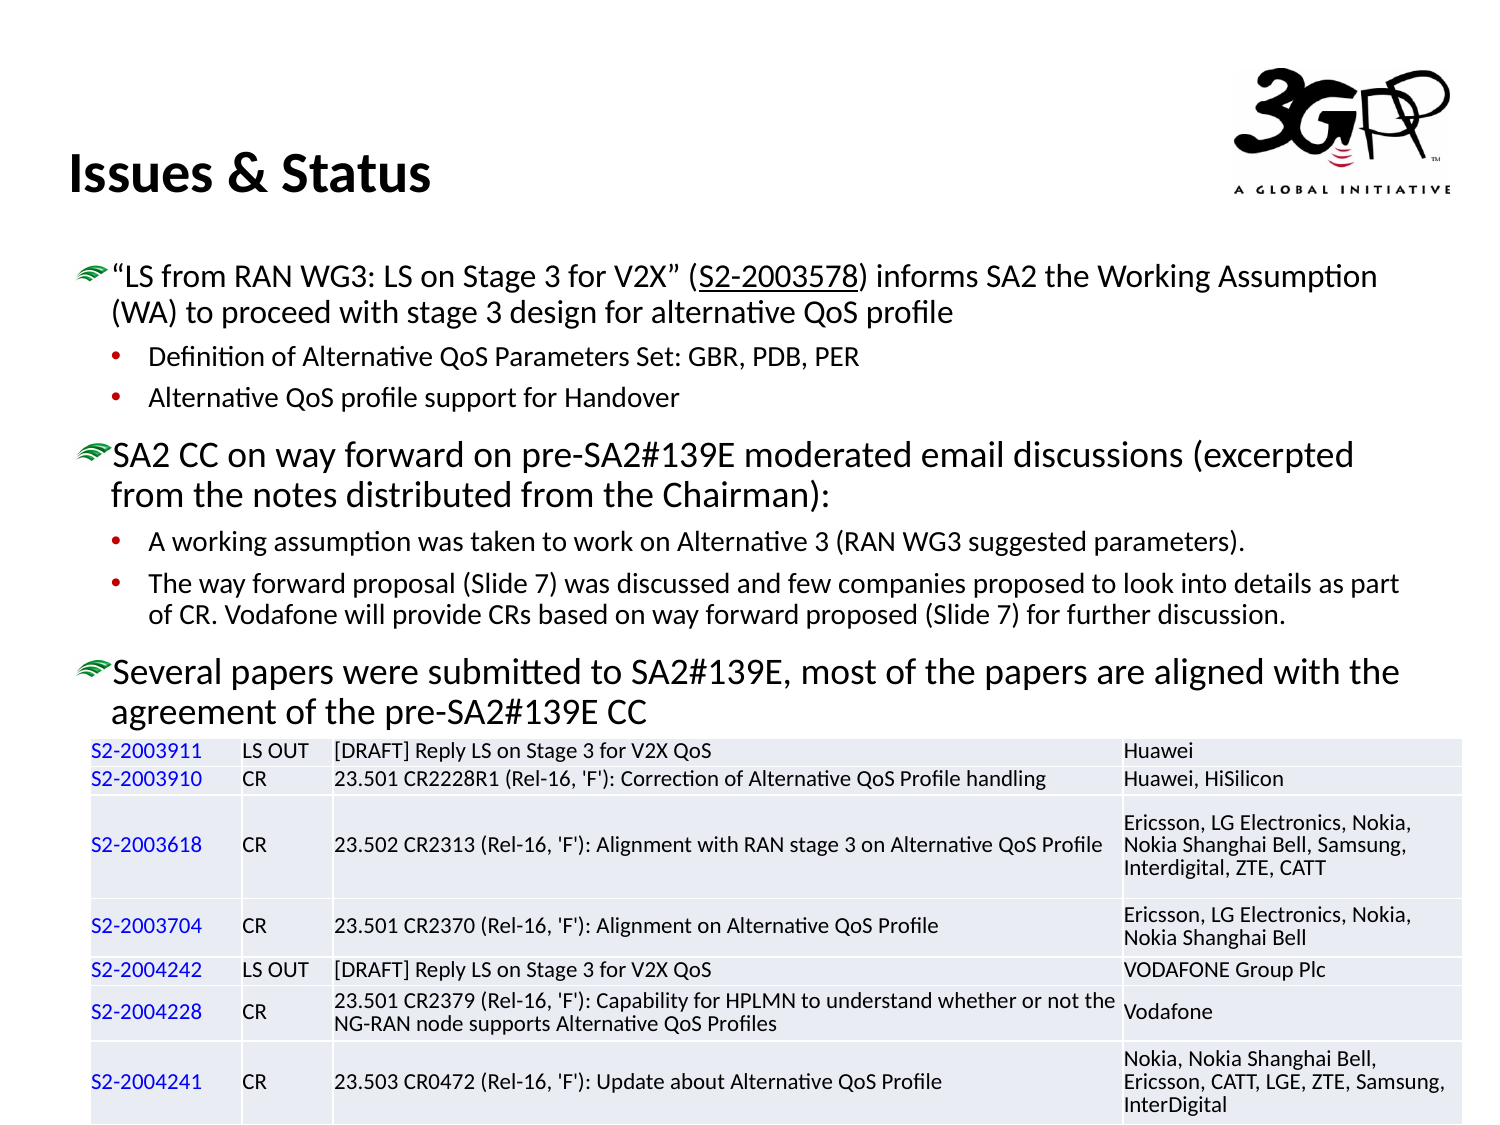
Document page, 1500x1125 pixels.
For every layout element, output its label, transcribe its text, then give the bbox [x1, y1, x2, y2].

title Issues & Status [68, 134, 1432, 185]
table_cell 23.502 CR2313 (Rel-16, 'F'): Alignment with RAN stage 3 on Alternative QoS Profile [334, 796, 1122, 898]
table_cell S2-2003618 [91, 796, 241, 898]
table_header Huawei [1124, 739, 1462, 766]
text_box [814, 565, 845, 671]
table_cell VODAFONE Group Plc [1124, 958, 1462, 985]
table_cell S2-2003910 [91, 767, 241, 794]
table_cell S2-2004228 [91, 986, 241, 1040]
table_header S2-2003911 [91, 739, 241, 766]
table_cell [DRAFT] Reply LS on Stage 3 for V2X QoS [334, 958, 1122, 985]
table_cell Huawei, HiSilicon [1124, 767, 1462, 794]
table_cell Ericsson, LG Electronics, Nokia, Nokia Shanghai Bell [1124, 899, 1462, 956]
table_cell S2-2004241 [91, 1042, 241, 1124]
table_cell CR [243, 1042, 332, 1124]
table_cell CR [243, 796, 332, 898]
picture [1234, 68, 1450, 194]
table_header [DRAFT] Reply LS on Stage 3 for V2X QoS [334, 739, 1122, 766]
table_cell Ericsson, LG Electronics, Nokia, Nokia Shanghai Bell, Samsung, Interdigital, ZTE, CATT [1124, 796, 1462, 898]
table_cell 23.503 CR0472 (Rel-16, 'F'): Update about Alternative QoS Profile [334, 1042, 1122, 1124]
table_cell S2-2003704 [91, 899, 241, 956]
table_cell 23.501 CR2370 (Rel-16, 'F'): Alignment on Alternative QoS Profile [334, 899, 1122, 956]
table_cell Nokia, Nokia Shanghai Bell, Ericsson, CATT, LGE, ZTE, Samsung, InterDigital [1124, 1042, 1462, 1124]
table_cell CR [243, 767, 332, 794]
table_cell S2-2004242 [91, 958, 241, 985]
table_cell Vodafone [1124, 986, 1462, 1040]
table_cell 23.501 CR2228R1 (Rel-16, 'F'): Correction of Alternative QoS Profile handling [334, 767, 1122, 794]
picture [73, 439, 113, 467]
table_cell CR [243, 899, 332, 956]
table_cell 23.501 CR2379 (Rel-16, 'F'): Capability for HPLMN to understand whether or not the NG-RAN node supports Alternative QoS Profiles [334, 986, 1122, 1040]
text_box “LS from RAN WG3: LS on Stage 3 for V2X” (S2-2003578) informs SA2 the Working Assumption (WA) to proceed with stage 3 design for alternative QoS profile Definition of Alternative QoS Parameters Set: GBR, PDB, PER Alternative QoS profile support for Handover SA2 CC on way forward on pre-SA2#139E moderated email discussions (excerpted from the notes distributed from the Chairman): A working assumption was taken to work on Alternative 3 (RAN WG3 suggested parameters). The way forward proposal (Slide 7) was discussed and few companies proposed to look into details as part of CR. Vodafone will provide CRs based on way forward proposed (Slide 7) for further discussion. Several papers were submitted to SA2#139E, most of the papers are aligned with the agreement of the pre-SA2#139E CC [58, 251, 1422, 743]
table_cell LS OUT [243, 958, 332, 985]
table_cell CR [243, 986, 332, 1040]
picture [73, 656, 113, 683]
table_header LS OUT [243, 739, 332, 766]
picture [73, 262, 109, 287]
